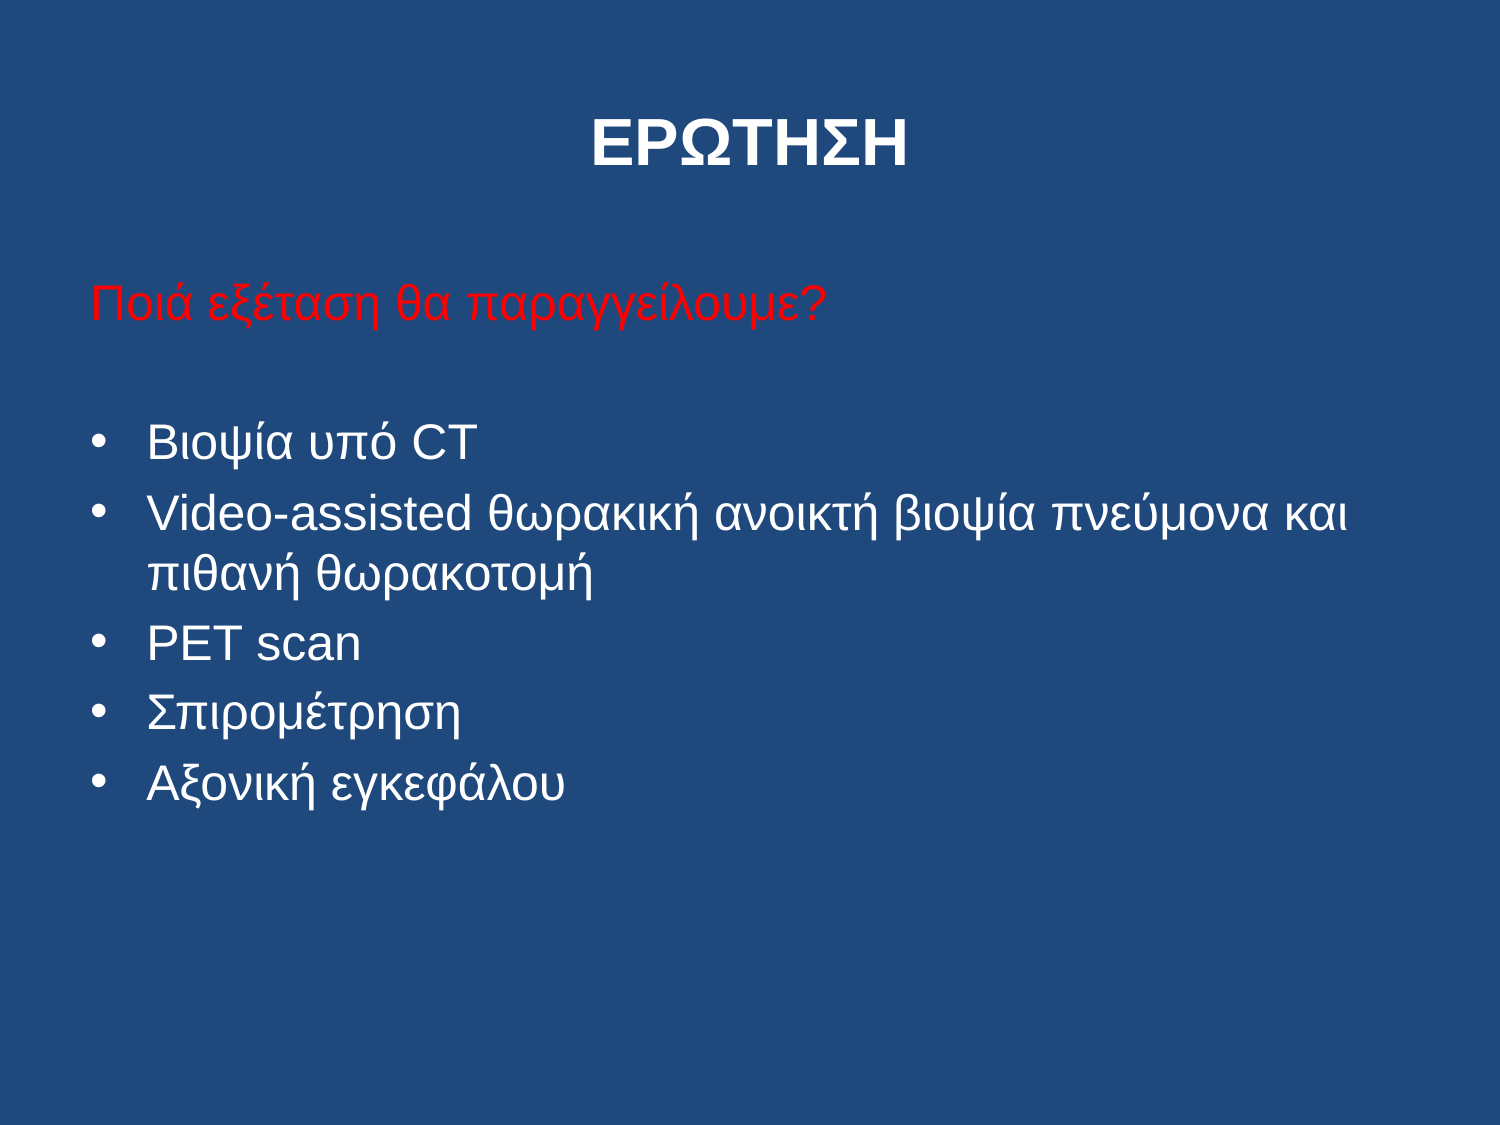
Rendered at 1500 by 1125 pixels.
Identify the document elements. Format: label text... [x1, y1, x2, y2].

list Ποιά εξέταση θα παραγγείλουμε? Βιοψία υπό CT Video-assisted θωρακική ανοικτή βιοψία πνεύμονα και πιθανή θωρακοτομή PET scan Σπιρομέτρηση Αξονική εγκεφάλου [75, 262, 1425, 1005]
title ΕΡΩΤΗΣΗ [75, 45, 1425, 233]
